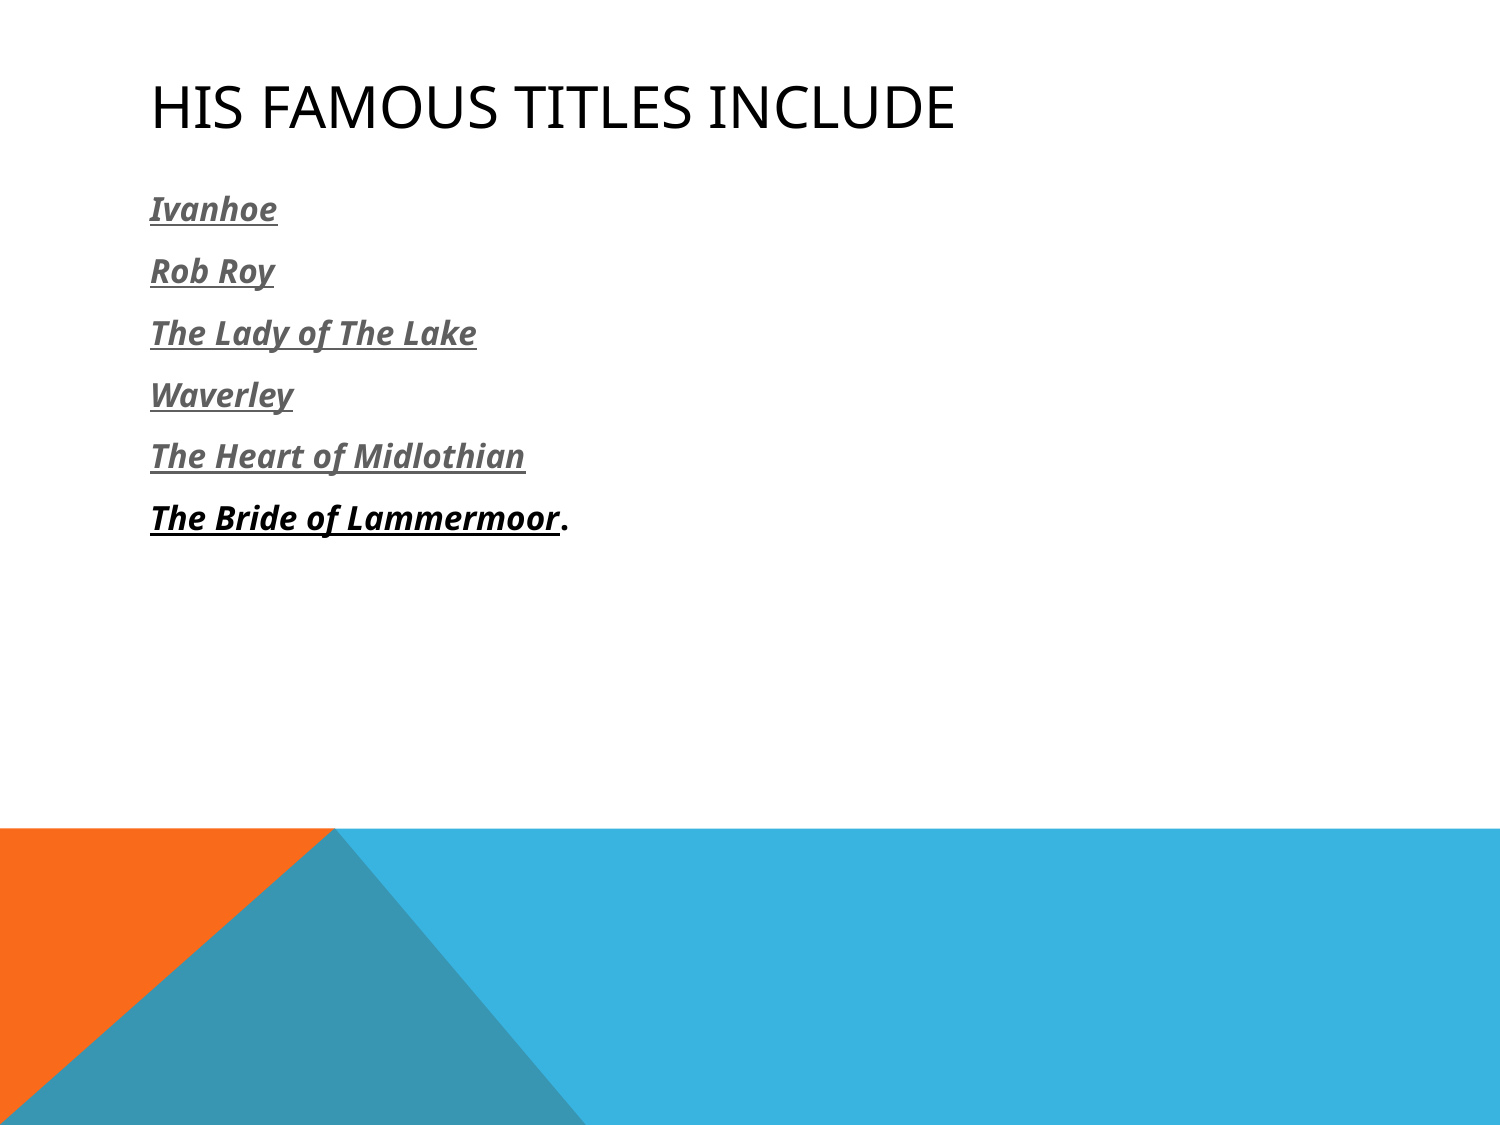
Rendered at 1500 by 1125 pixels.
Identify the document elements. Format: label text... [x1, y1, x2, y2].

title His famous titles include [135, 60, 1369, 150]
list Ivanhoe Rob Roy The Lady of The Lake Waverley The Heart of Midlothian The Bride of Lammermoor. [135, 180, 1369, 768]
